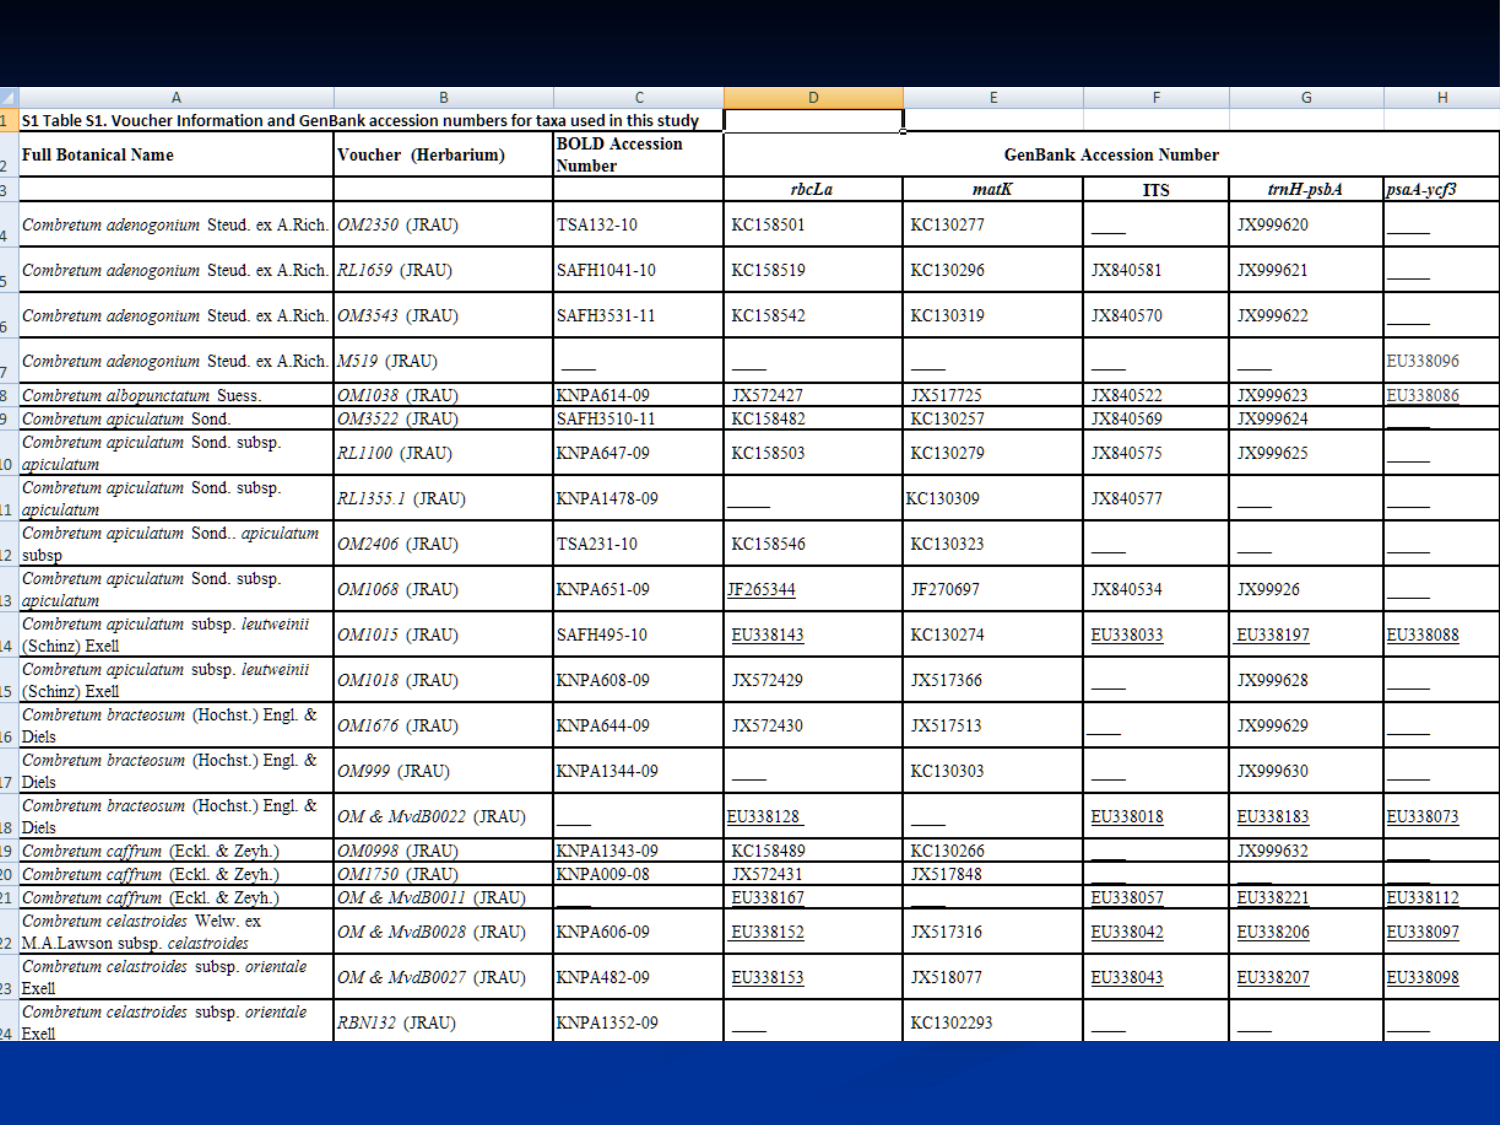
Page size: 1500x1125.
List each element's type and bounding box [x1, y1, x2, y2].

picture [0, 87, 1500, 1041]
